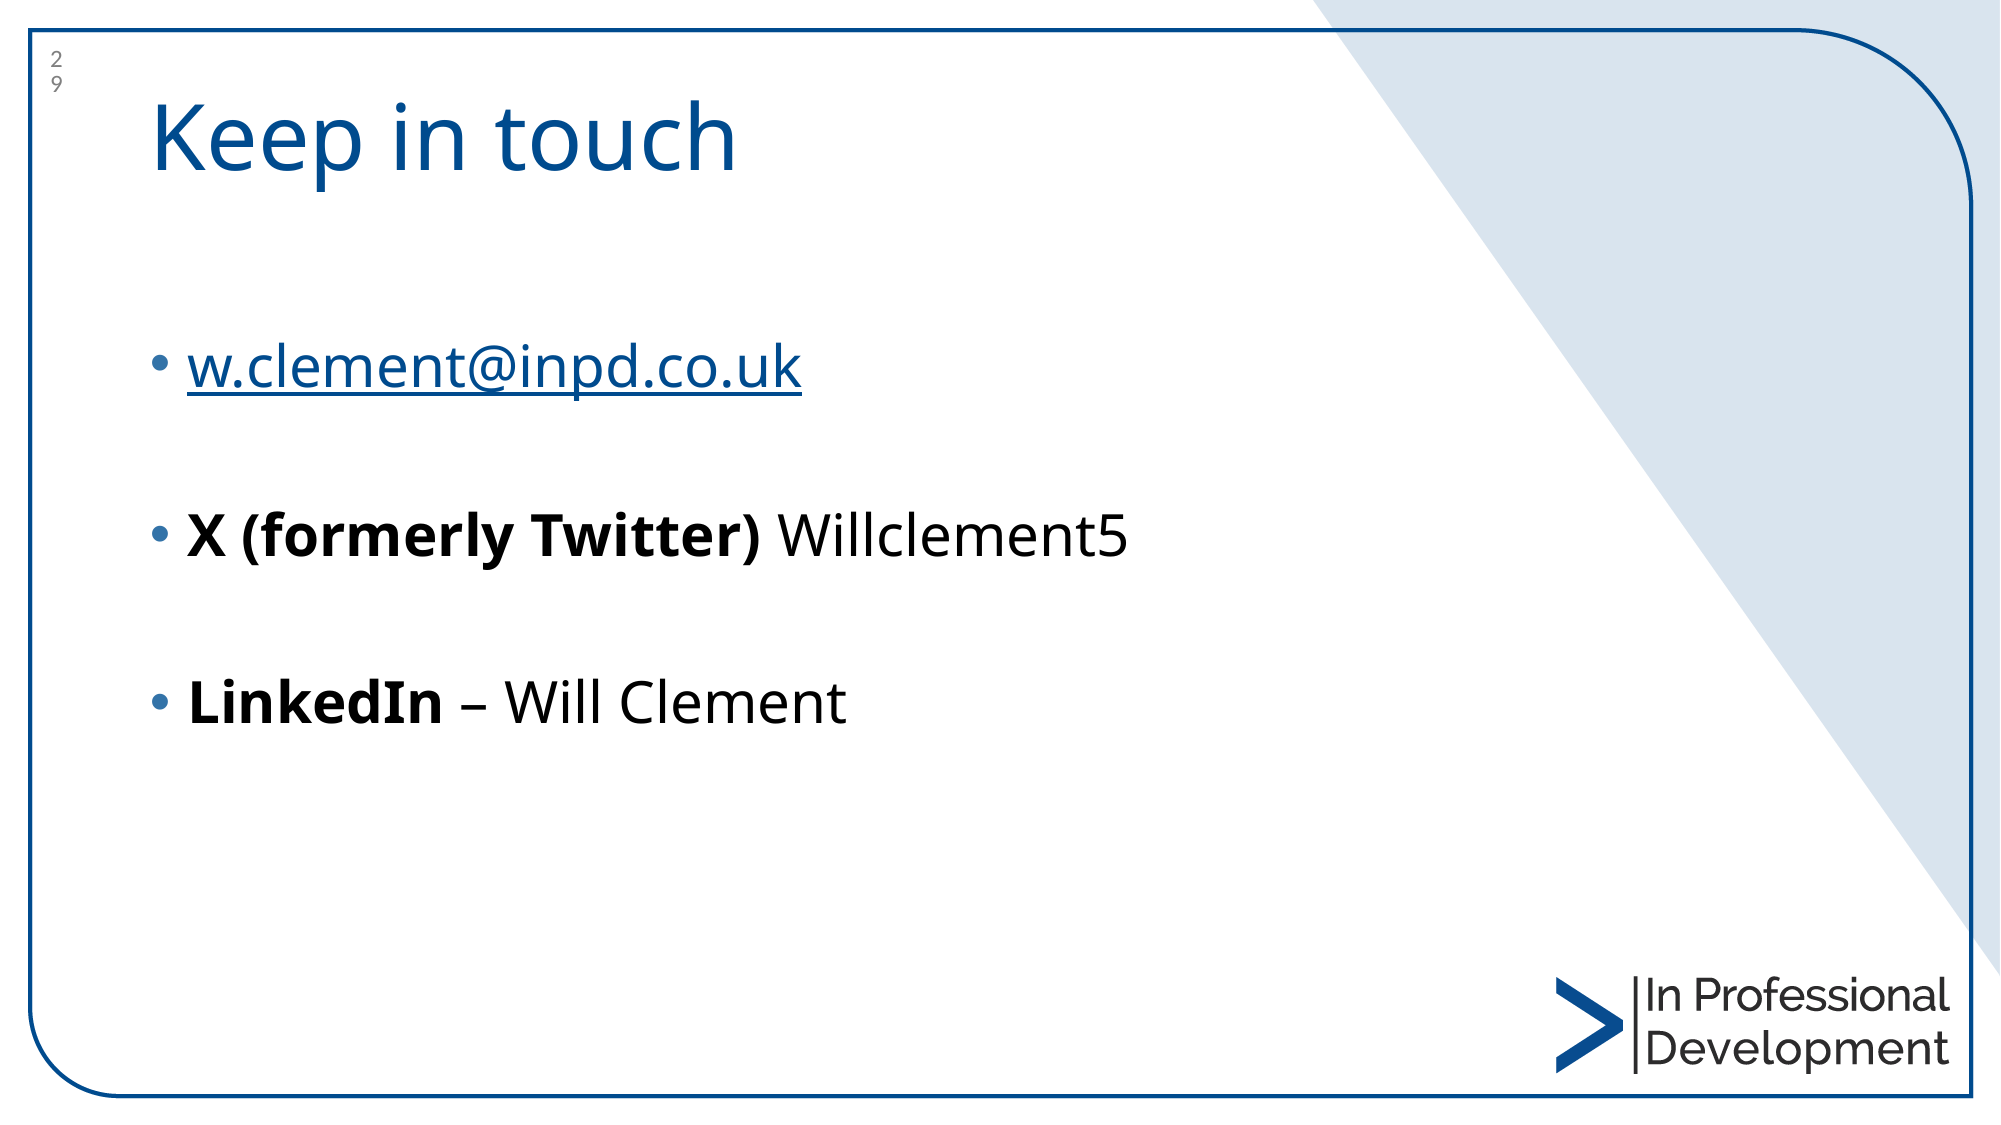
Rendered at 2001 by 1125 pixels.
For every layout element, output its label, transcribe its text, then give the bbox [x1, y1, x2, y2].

picture [0, 0, 2000, 1125]
text_box w.clement@inpd.co.uk X (formerly Twitter) Willclement5 LinkedIn – Will Clement [135, 322, 1348, 1028]
title Keep in touch [135, 84, 1503, 273]
